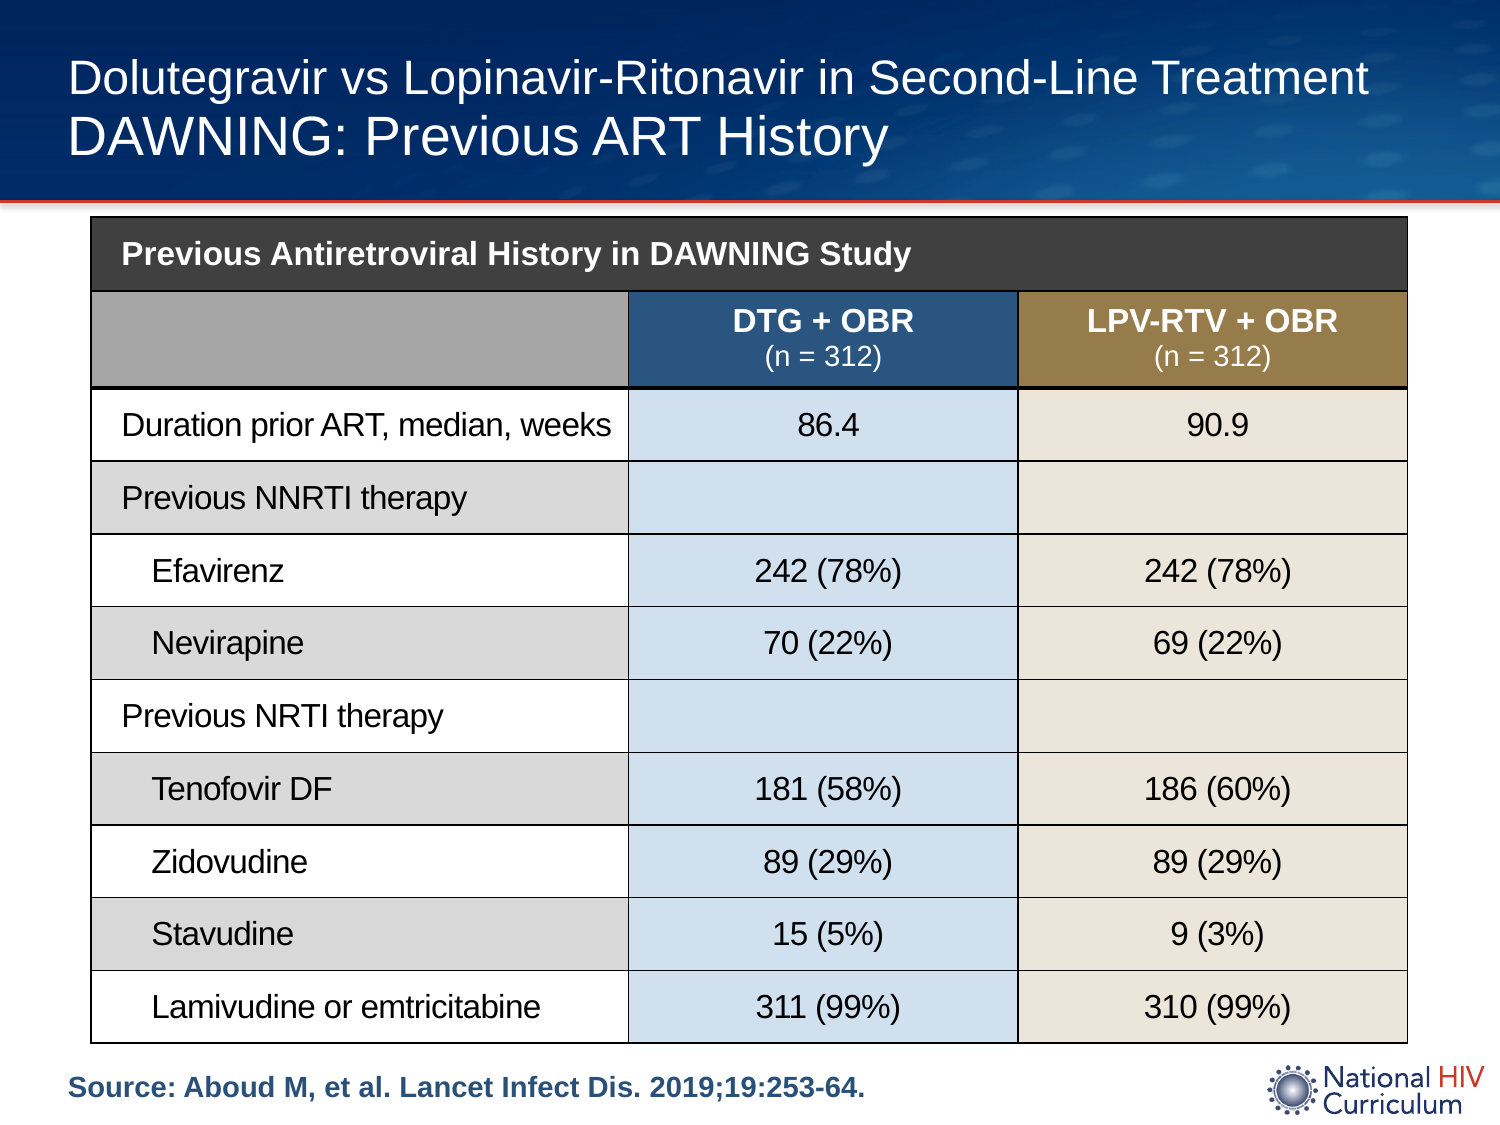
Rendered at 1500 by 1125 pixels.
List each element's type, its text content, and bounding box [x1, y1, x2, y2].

table_cell Zidovudine [92, 826, 628, 897]
table_cell 90.9 [1019, 390, 1407, 460]
table_cell [1019, 462, 1407, 533]
table_cell Previous NNRTI therapy [92, 462, 628, 533]
table_cell Stavudine [92, 898, 628, 970]
table_cell Duration prior ART, median, weeks [92, 390, 628, 460]
table_cell 86.4 [629, 390, 1017, 460]
table_cell [92, 292, 628, 386]
table_cell 89 (29%) [629, 826, 1017, 897]
title Dolutegravir vs Lopinavir-Ritonavir in Second-Line Treatment DAWNING: Previous ART History [53, 19, 1447, 199]
table_cell 311 (99%) [629, 971, 1017, 1042]
table_cell [629, 462, 1017, 533]
table_header Previous Antiretroviral History in DAWNING Study [92, 218, 1407, 290]
table_cell Nevirapine [92, 607, 628, 679]
table_cell 181 (58%) [629, 753, 1017, 824]
table_cell [629, 680, 1017, 752]
table_cell 15 (5%) [629, 898, 1017, 970]
table_cell Efavirenz [92, 535, 628, 606]
table_cell 242 (78%) [629, 535, 1017, 606]
table_cell 70 (22%) [629, 607, 1017, 679]
table_cell Lamivudine or emtricitabine [92, 971, 628, 1042]
table_cell Tenofovir DF [92, 753, 628, 824]
table_cell 186 (60%) [1019, 753, 1407, 824]
table_cell 9 (3%) [1019, 898, 1407, 970]
table_cell [1019, 680, 1407, 752]
table_cell 89 (29%) [1019, 826, 1407, 897]
list Source: Aboud M, et al. Lancet Infect Dis. 2019;19:253-64. [53, 1059, 1261, 1113]
table_cell Previous NRTI therapy [92, 680, 628, 752]
table_cell 310 (99%) [1019, 971, 1407, 1042]
table_cell 69 (22%) [1019, 607, 1407, 679]
table_cell DTG + OBR (n = 312) [629, 292, 1017, 386]
table_cell 242 (78%) [1019, 535, 1407, 606]
picture [1267, 1065, 1318, 1115]
picture [0, 0, 1500, 200]
table_cell LPV-RTV + OBR (n = 312) [1019, 292, 1407, 386]
